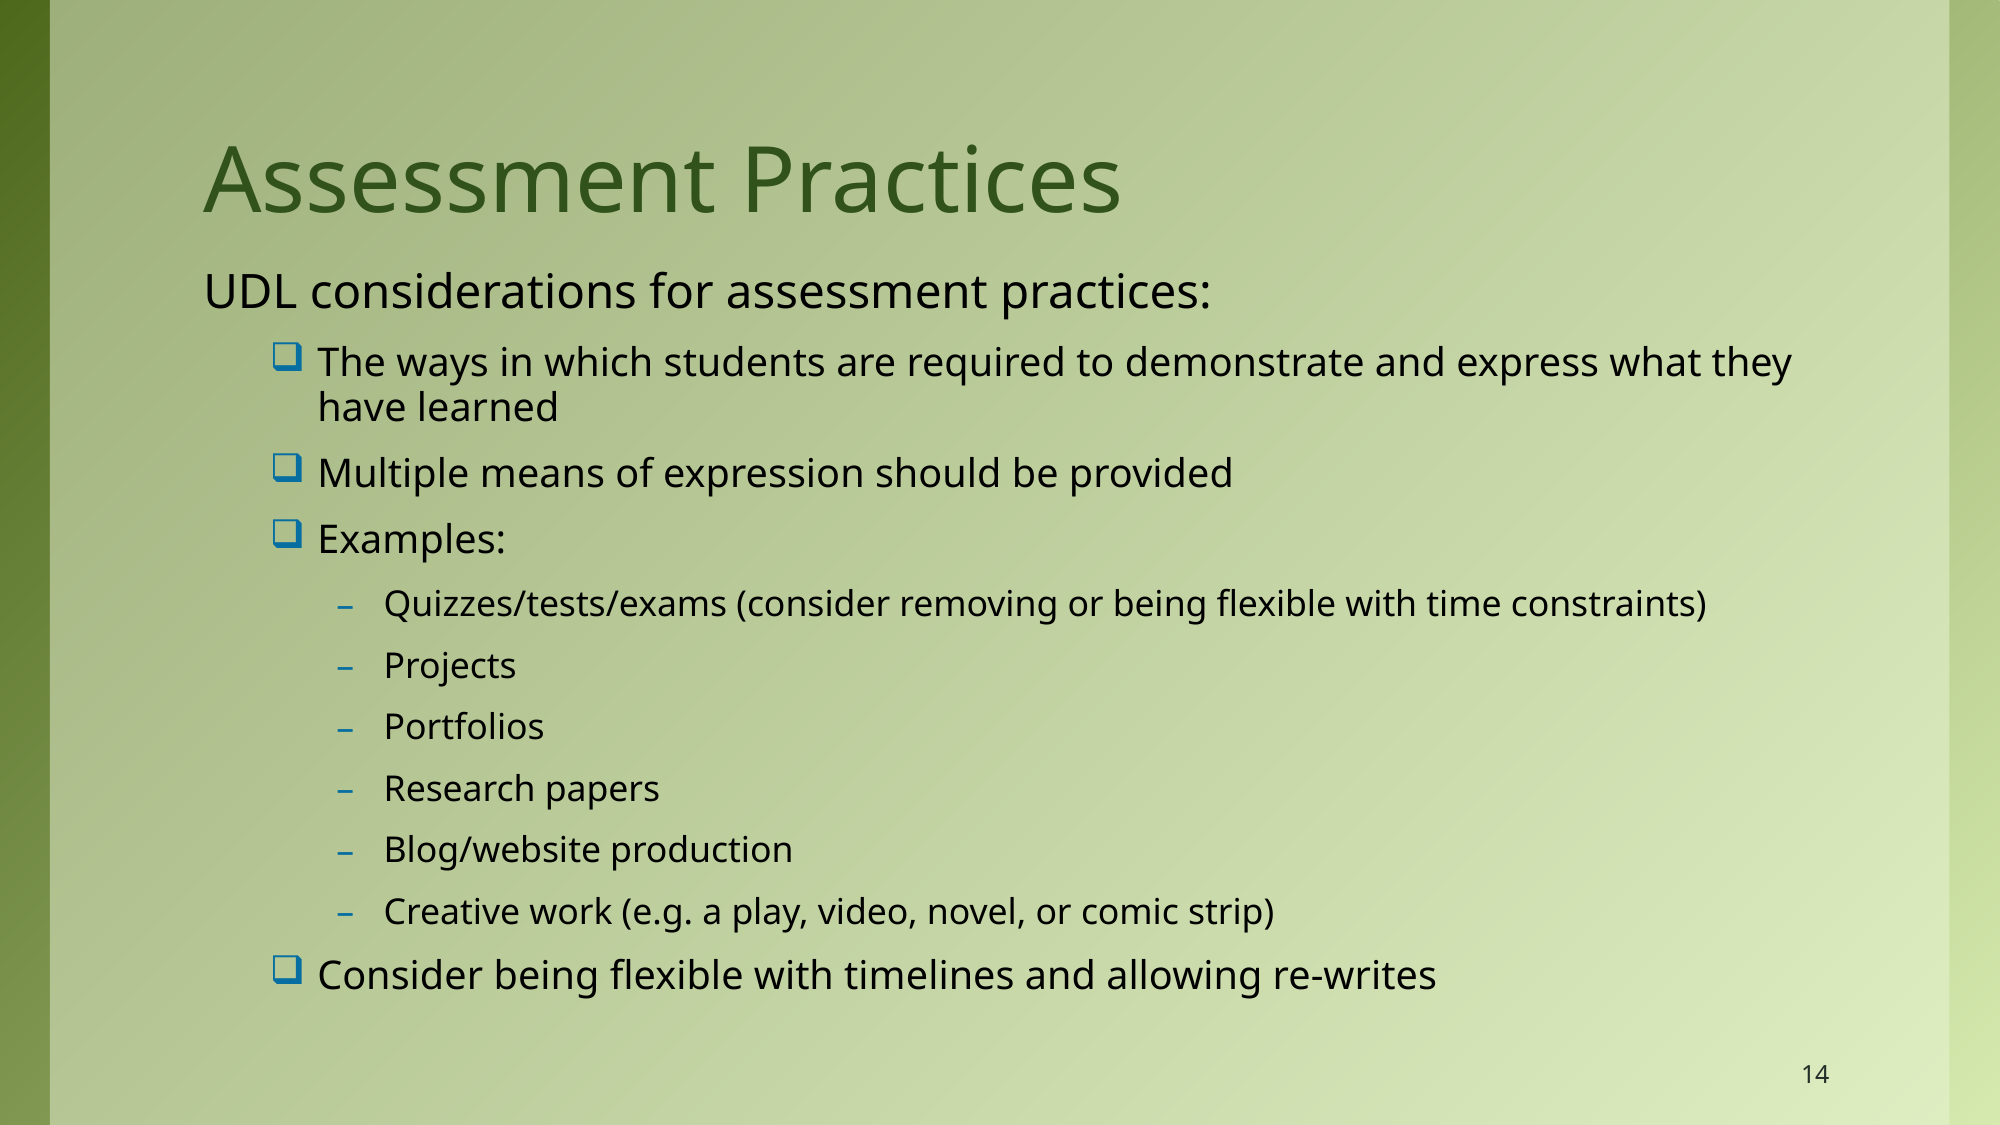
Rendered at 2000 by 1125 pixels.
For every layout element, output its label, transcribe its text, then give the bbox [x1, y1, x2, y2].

list UDL considerations for assessment practices: The ways in which students are required to demonstrate and express what they have learned Multiple means of expression should be provided Examples: Quizzes/tests/exams (consider removing or being flexible with time constraints) Projects Portfolios Research papers Blog/website production Creative work (e.g. a play, video, novel, or comic strip) Consider being flexible with timelines and allowing re-writes [183, 255, 1850, 1013]
slide_number 14 [1667, 1050, 1850, 1103]
title Assessment Practices [183, 12, 1850, 242]
